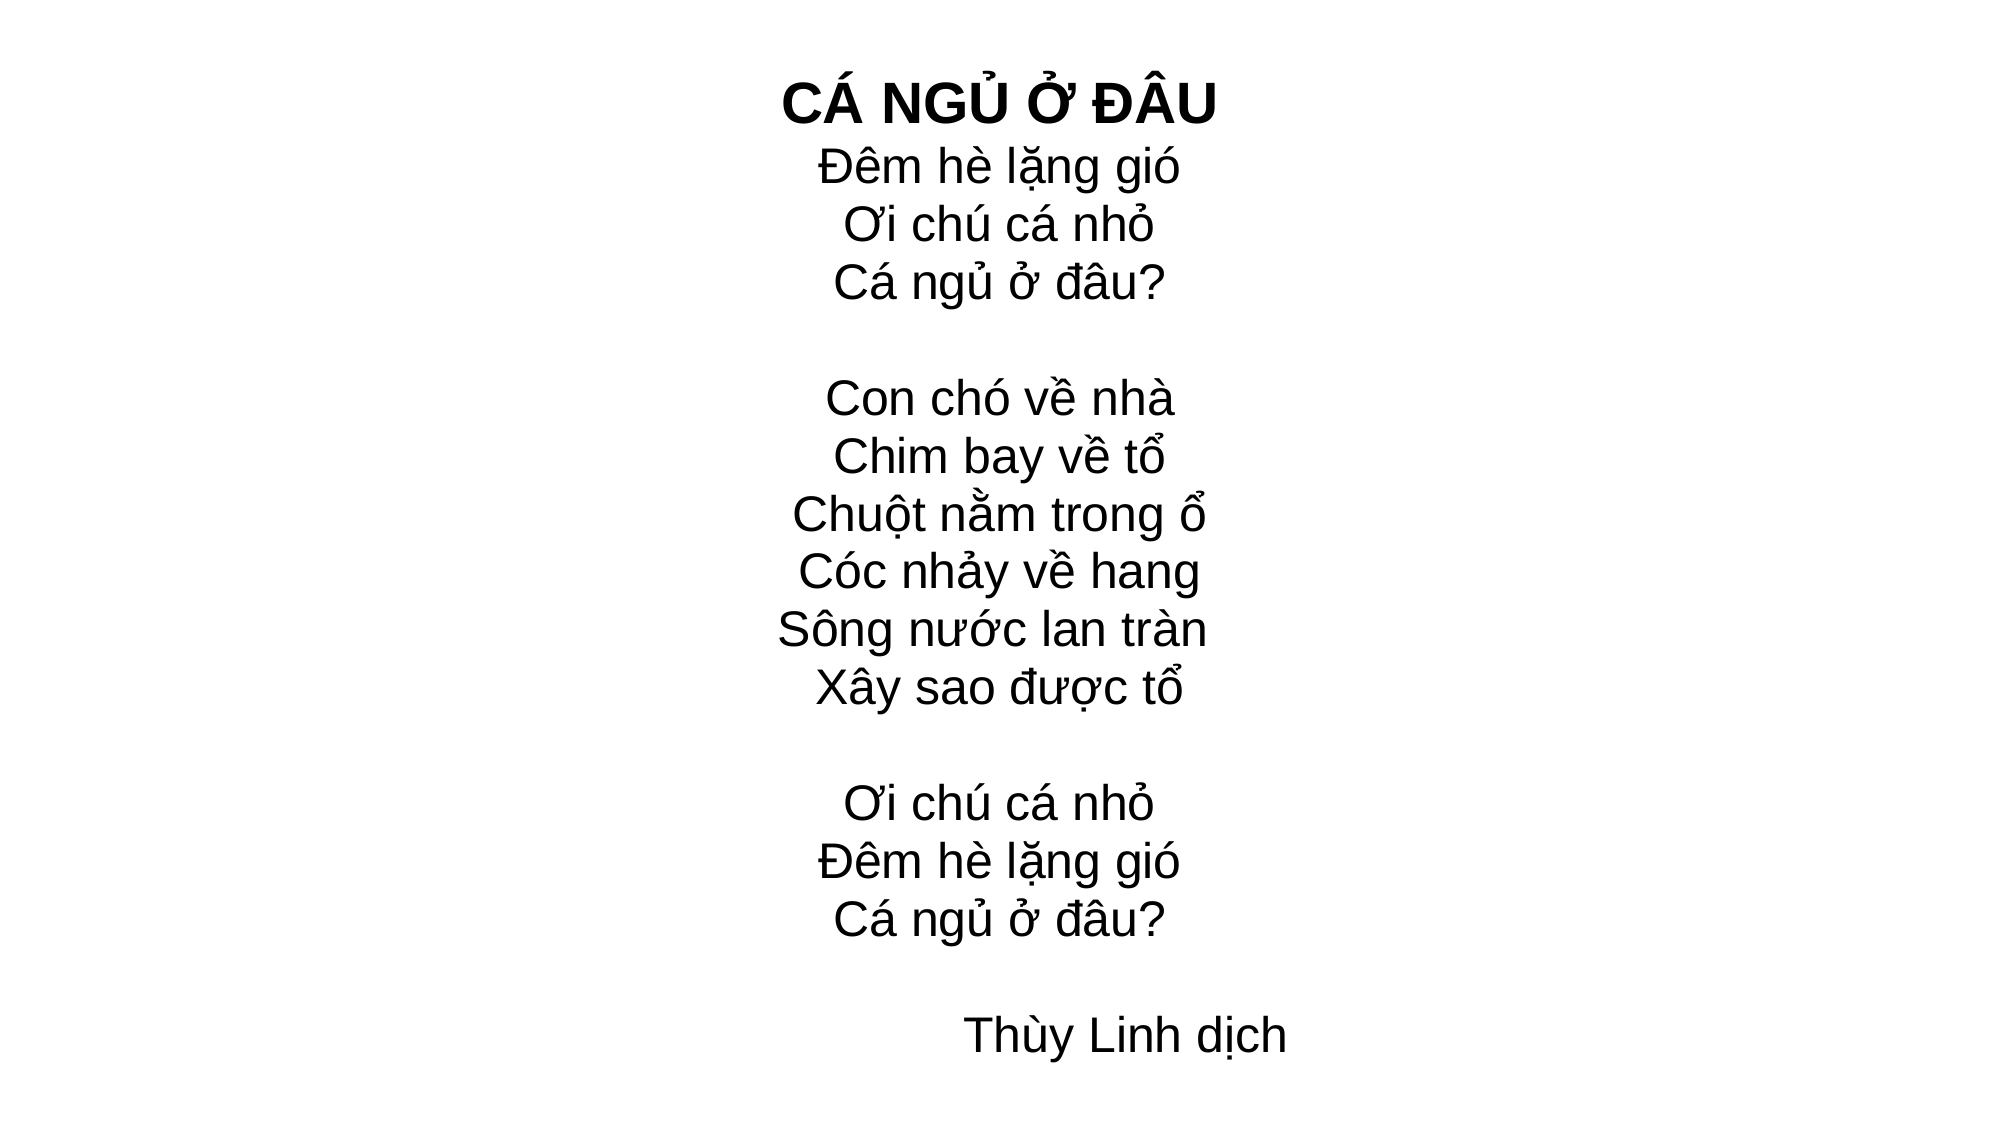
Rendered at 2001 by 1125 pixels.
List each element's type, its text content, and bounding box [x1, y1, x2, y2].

list CÁ NGỦ Ở ĐÂU Đêm hè lặng gió Ơi chú cá nhỏ Cá ngủ ở đâu? Con chó về nhà Chim bay về tổ Chuột nằm trong ổ Cóc nhảy về hang Sông nước lan tràn Xây sao được tổ Ơi chú cá nhỏ Đêm hè lặng gió Cá ngủ ở đâu? Thùy Linh dịch [249, 0, 1750, 1125]
